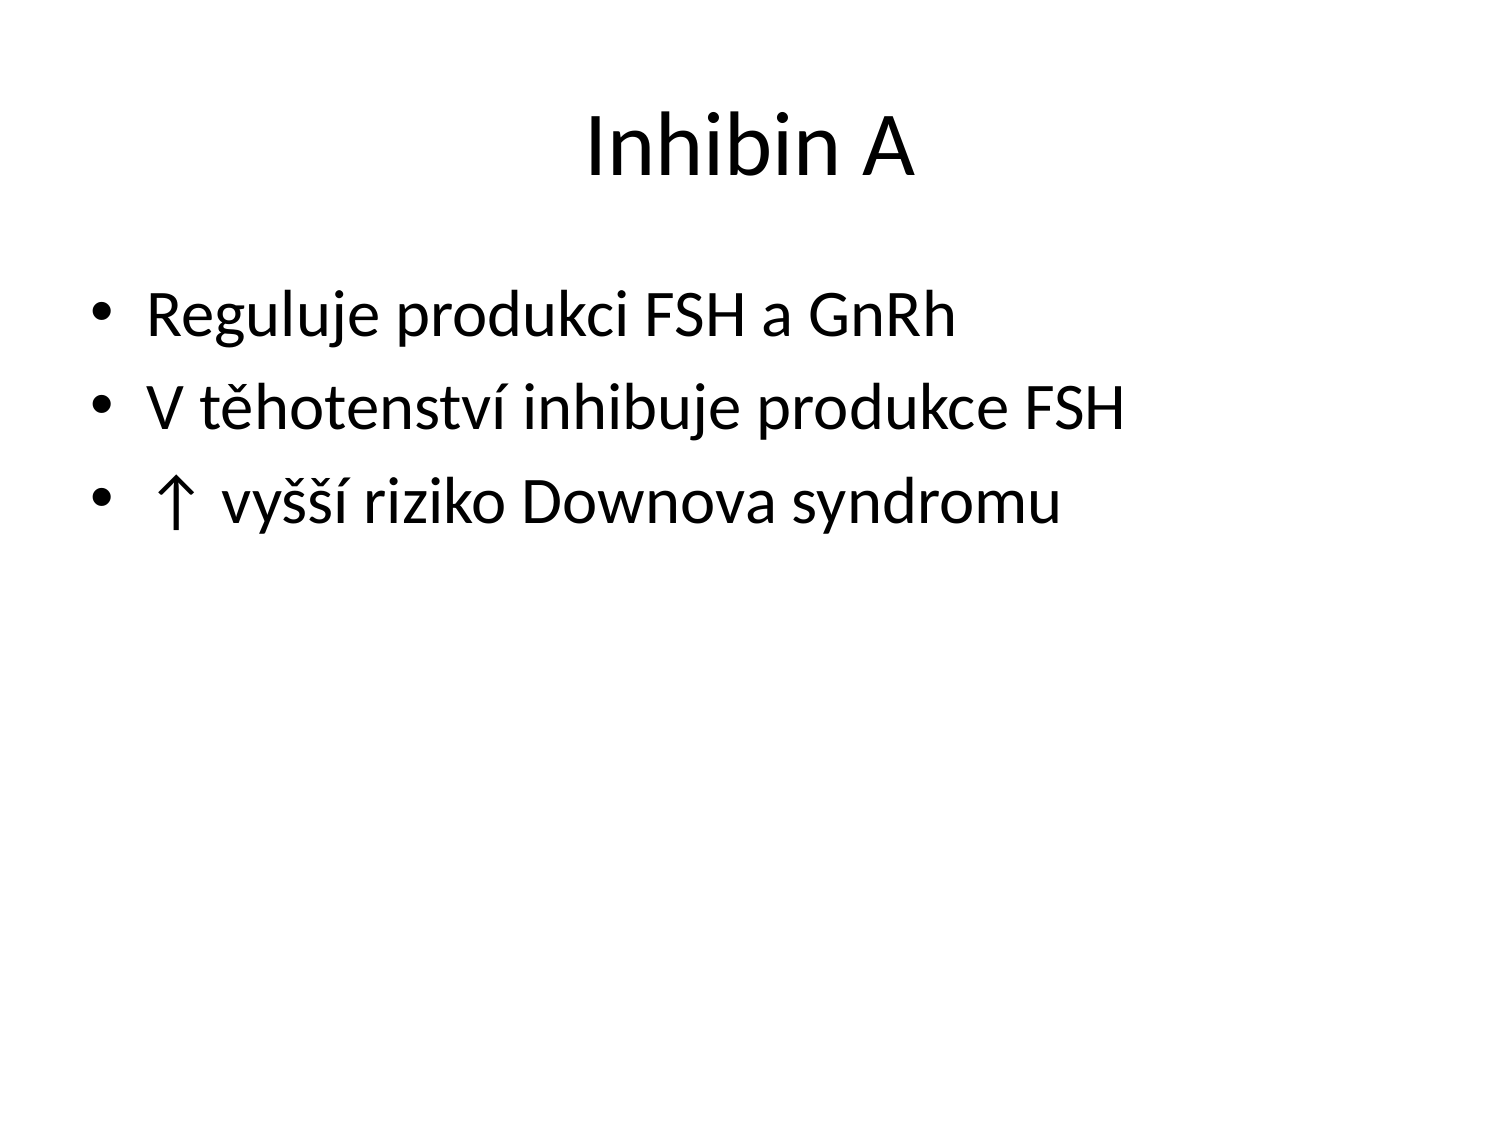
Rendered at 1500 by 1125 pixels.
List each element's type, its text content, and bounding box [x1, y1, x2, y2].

list Reguluje produkci FSH a GnRh V těhotenství inhibuje produkce FSH ↑ vyšší riziko Downova syndromu [75, 262, 1425, 1005]
title Inhibin A [75, 45, 1425, 233]
